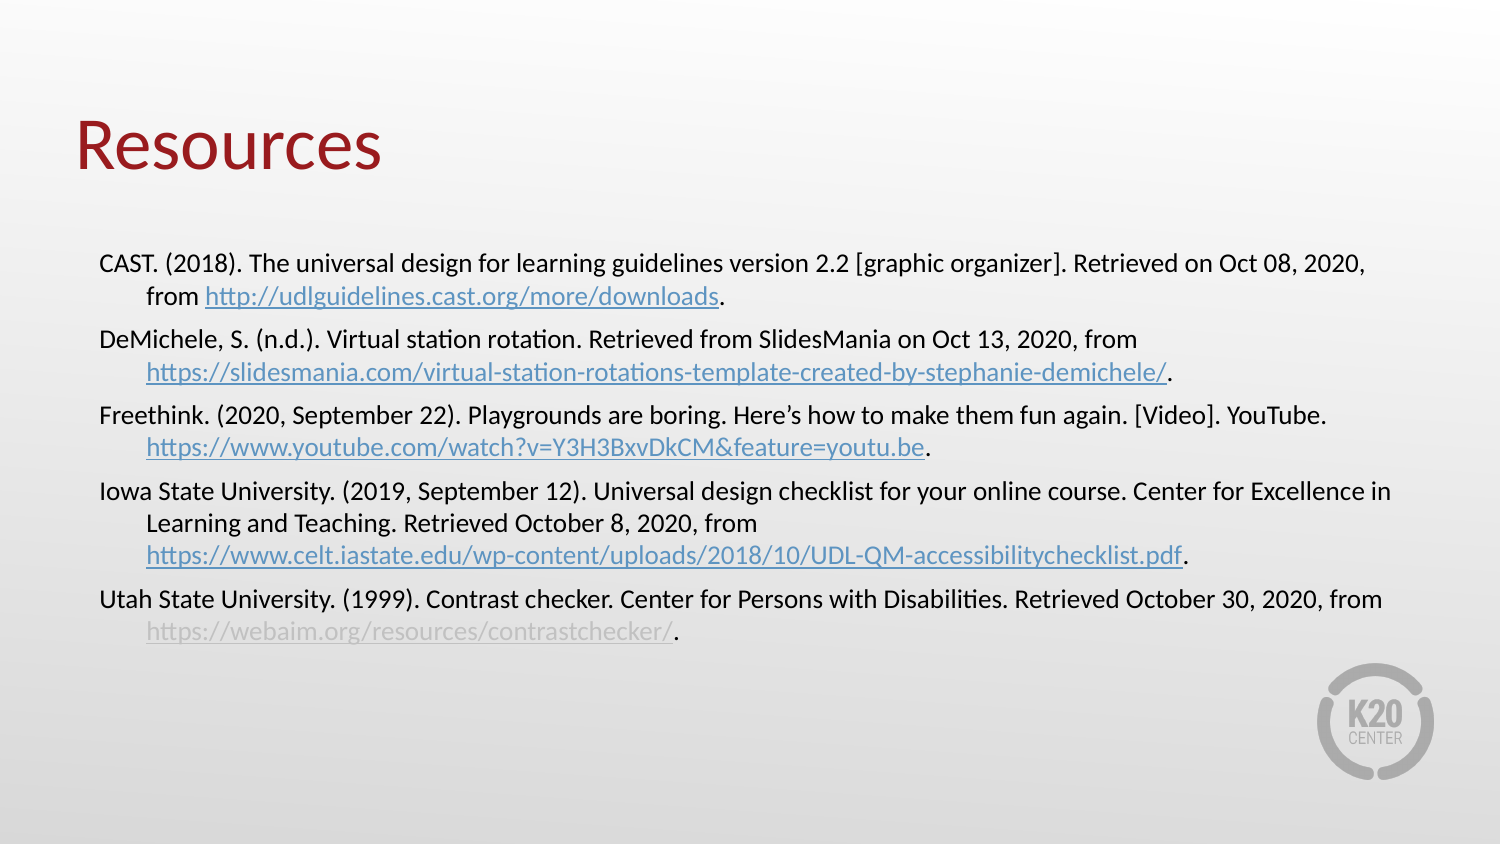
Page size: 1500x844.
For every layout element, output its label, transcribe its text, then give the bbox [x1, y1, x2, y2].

picture [1300, 646, 1451, 797]
list CAST. (2018). The universal design for learning guidelines version 2.2 [graphic organizer]. Retrieved on Oct 08, 2020, from http://udlguidelines.cast.org/more/downloads. DeMichele, S. (n.d.). Virtual station rotation. Retrieved from SlidesMania on Oct 13, 2020, from https://slidesmania.com/virtual-station-rotations-template-created-by-stephanie-demichele/. Freethink. (2020, September 22). Playgrounds are boring. Here’s how to make them fun again. [Video]. YouTube. https://www.youtube.com/watch?v=Y3H3BxvDkCM&feature=youtu.be. Iowa State University. (2019, September 12). Universal design checklist for your online course. Center for Excellence in Learning and Teaching. Retrieved October 8, 2020, from https://www.celt.iastate.edu/wp-content/uploads/2018/10/UDL-QM-accessibilitychecklist.pdf. Utah State University. (1999). Contrast checker. Center for Persons with Disabilities. Retrieved October 30, 2020, from https://webaim.org/resources/contrastchecker/. [75, 238, 1425, 779]
title Resources [75, 86, 1425, 228]
